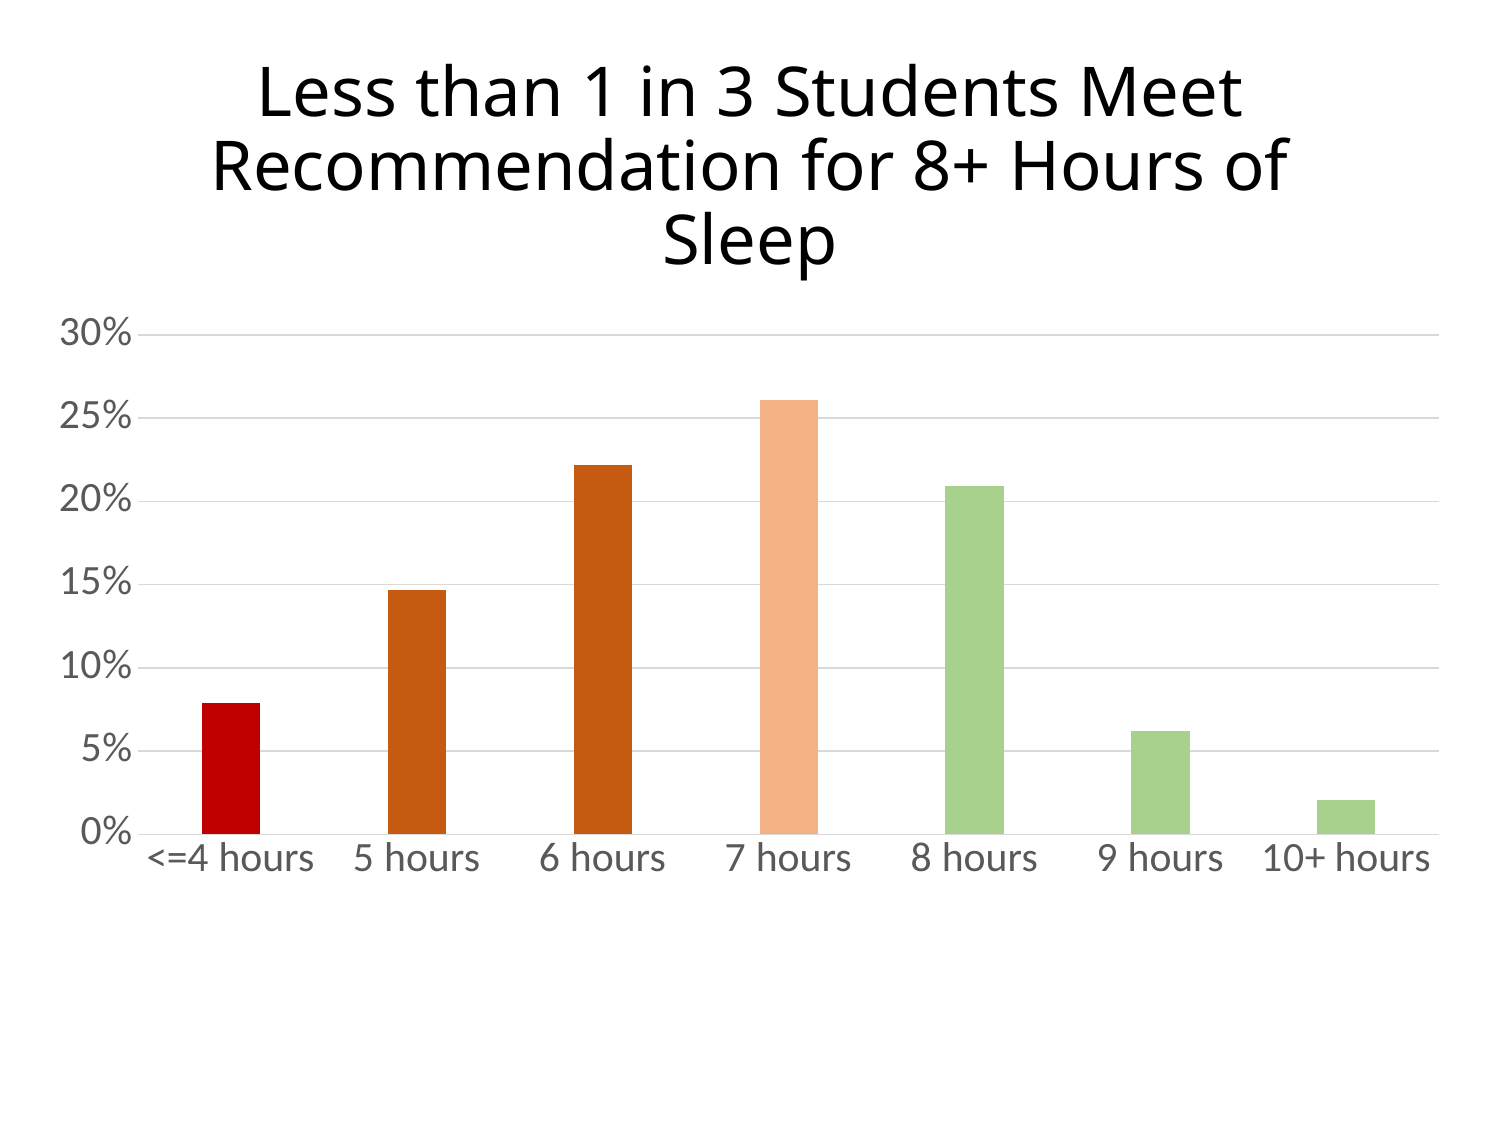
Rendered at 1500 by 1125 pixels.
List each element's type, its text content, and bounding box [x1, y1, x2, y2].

chart [29, 301, 1469, 895]
title Less than 1 in 3 Students Meet Recommendation for 8+ Hours of Sleep [103, 59, 1397, 278]
